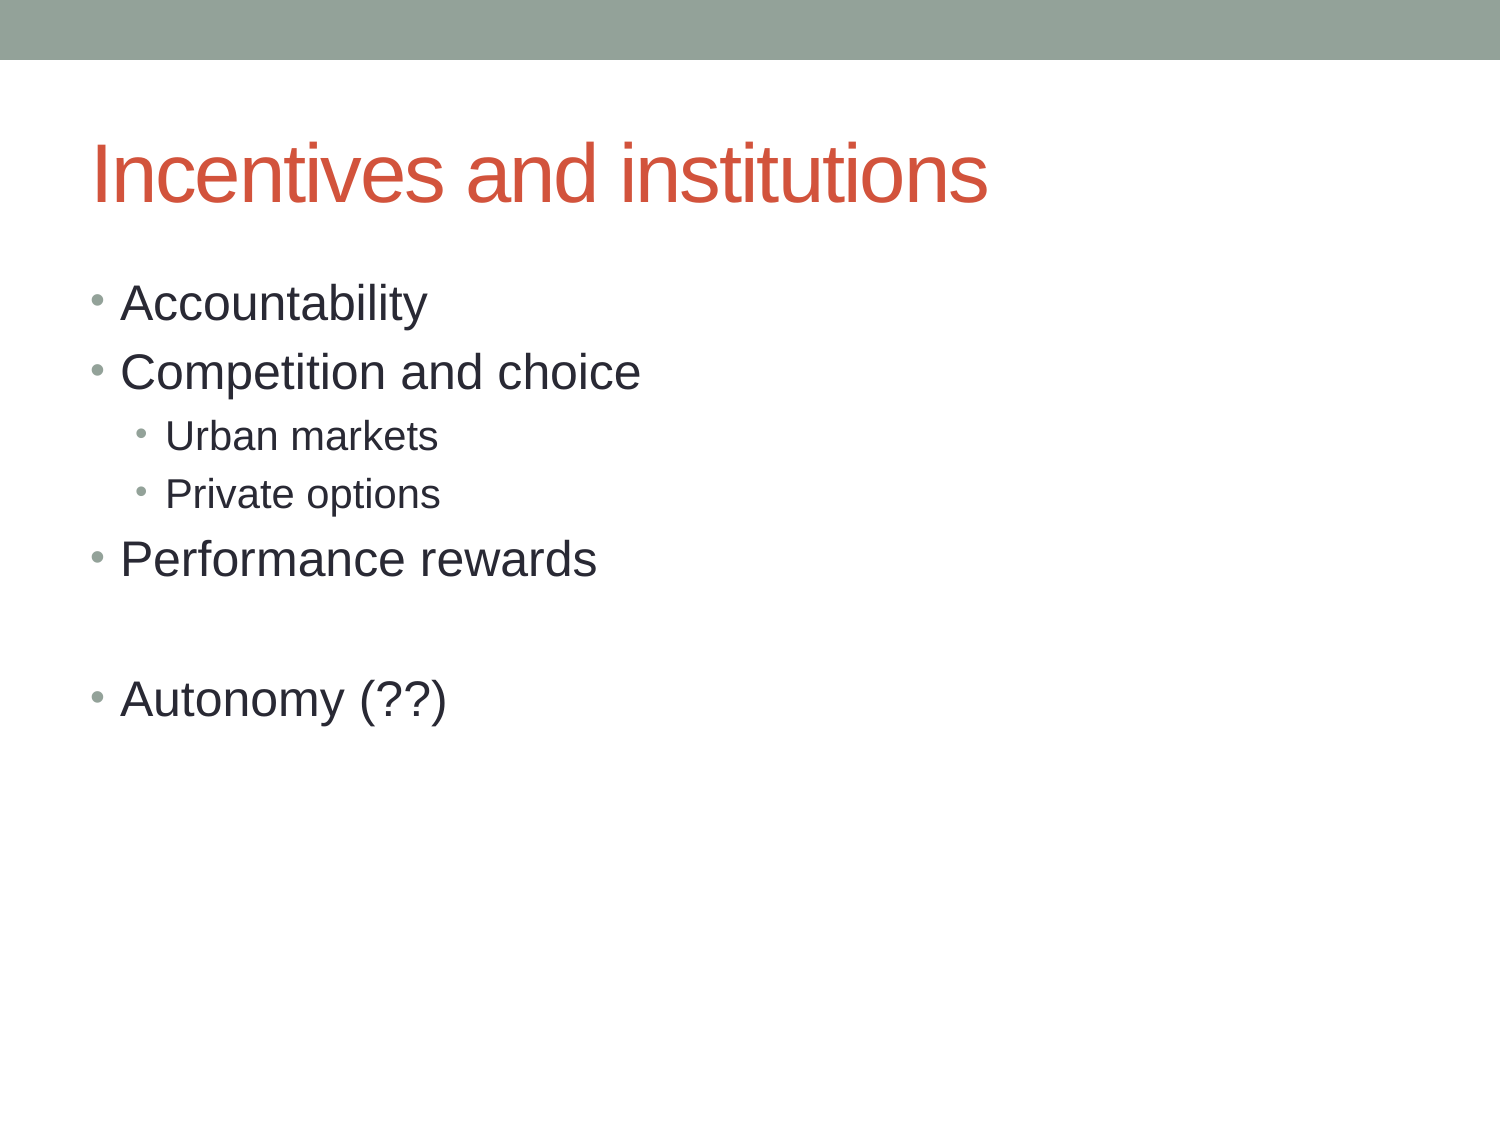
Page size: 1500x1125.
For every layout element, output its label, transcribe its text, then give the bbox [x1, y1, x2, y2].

list Accountability Competition and choice Urban markets Private options Performance rewards Autonomy (??) [75, 262, 1425, 1063]
title Incentives and institutions [75, 87, 1425, 250]
